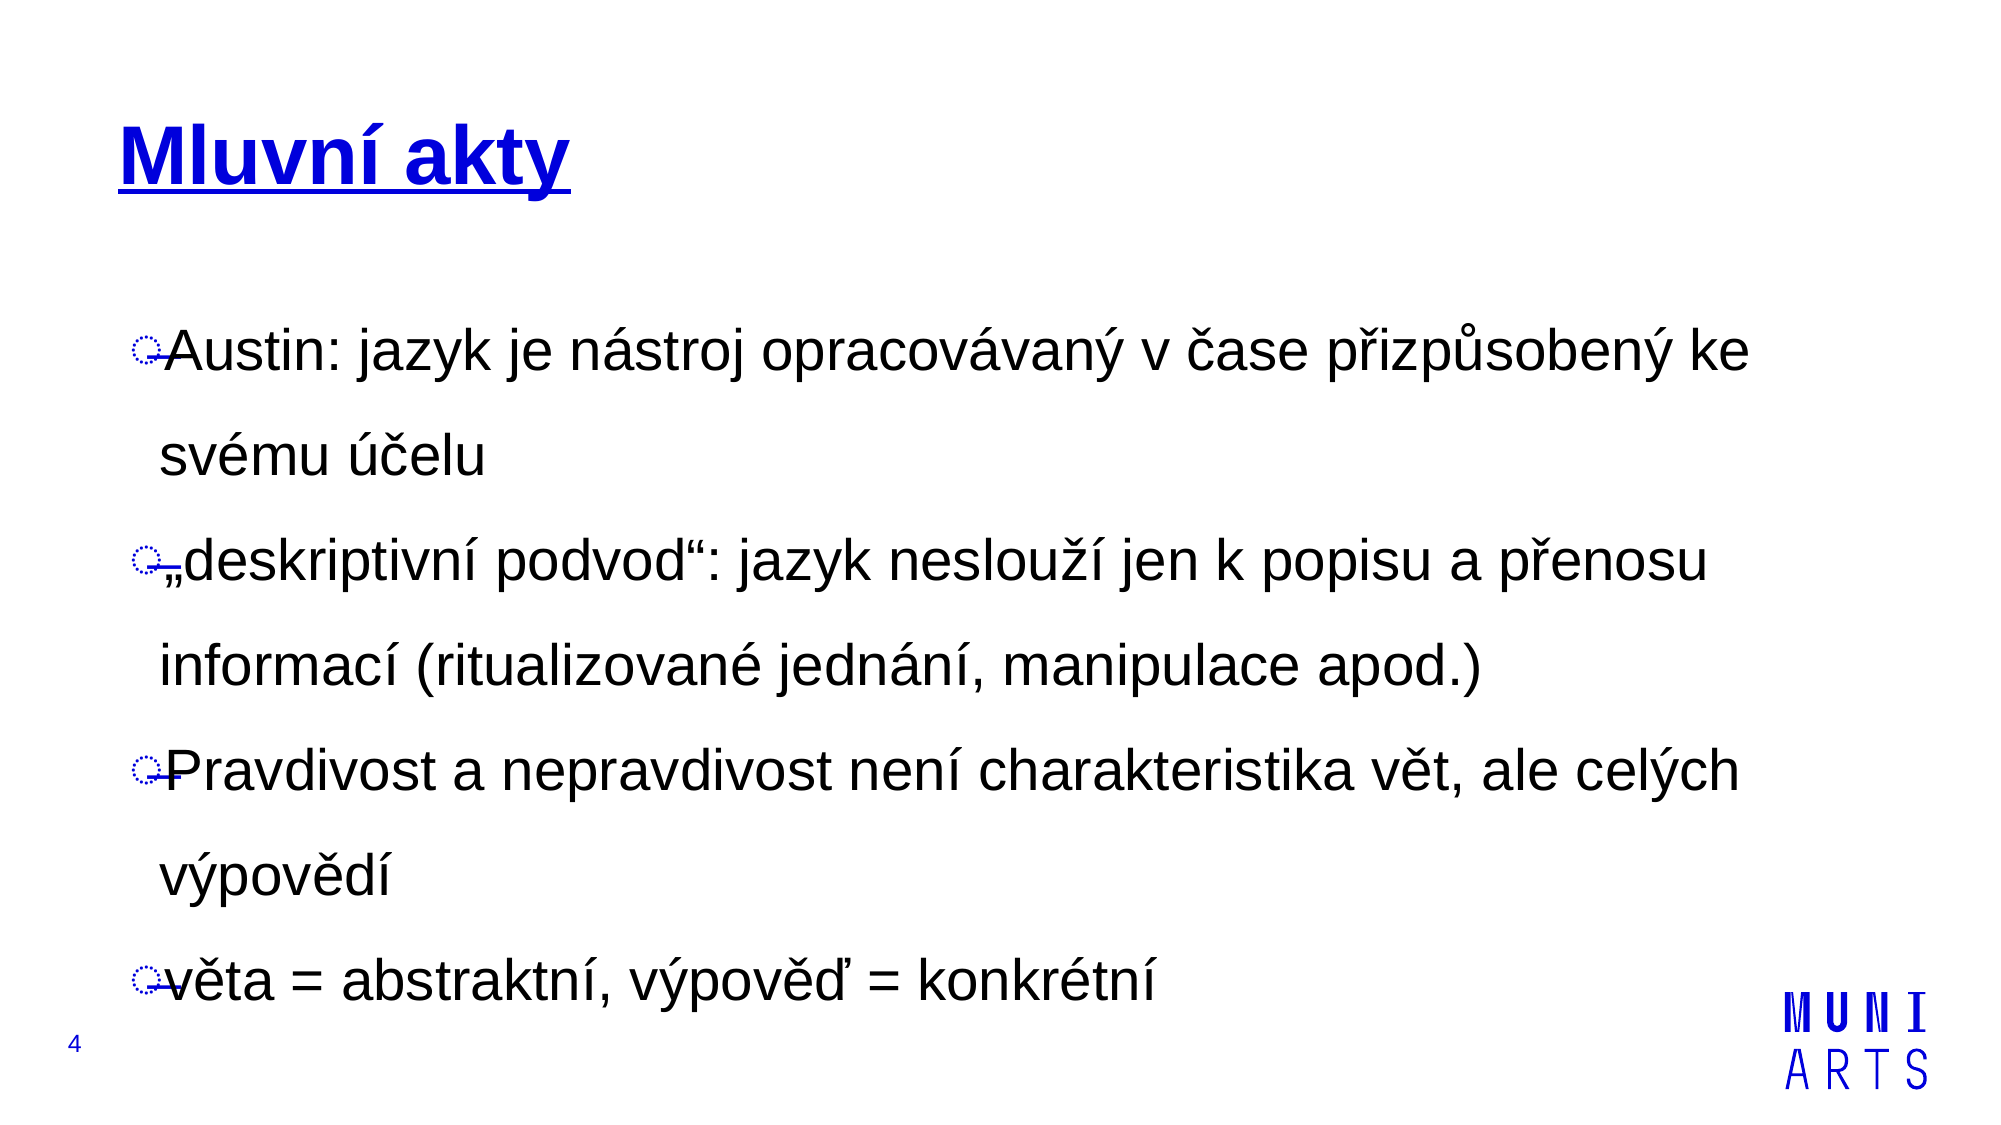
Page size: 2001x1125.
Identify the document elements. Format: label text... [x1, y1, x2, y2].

list Austin: jazyk je nástroj opracovávaný v čase přizpůsobený ke svému účelu „deskriptivní podvod“: jazyk neslouží jen k popisu a přenosu informací (ritualizované jednání, manipulace apod.) Pravdivost a nepravdivost není charakteristika vět, ale celých výpovědí věta = abstraktní, výpověď = konkrétní [118, 277, 1883, 957]
title Mluvní akty [118, 118, 1883, 193]
slide_number 4 [67, 1021, 110, 1063]
